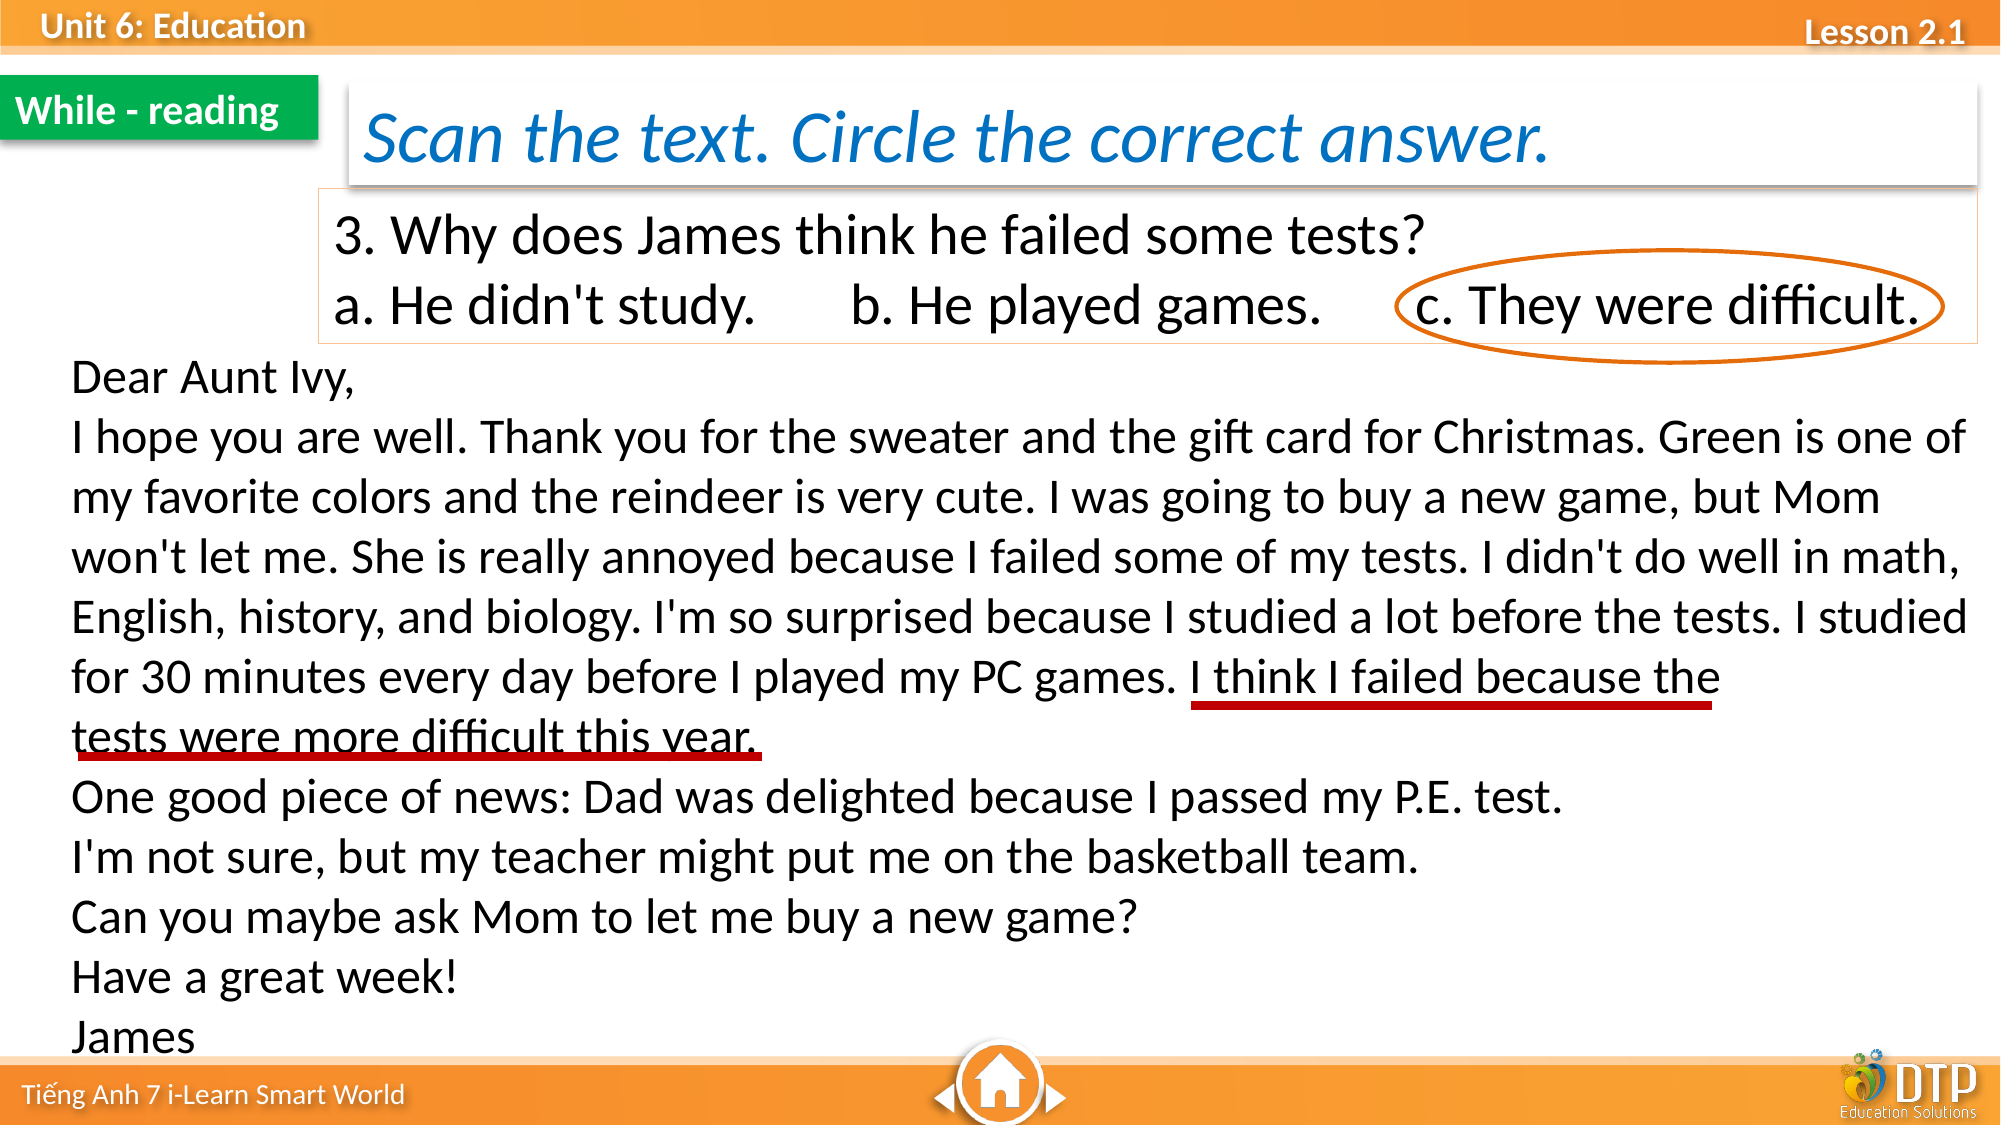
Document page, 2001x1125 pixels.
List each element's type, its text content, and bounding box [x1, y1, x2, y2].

text_box While - reading [0, 75, 319, 140]
text_box Dear Aunt Ivy, I hope you are well. Thank you for the sweater and the gift card for Christmas. Green is one of my favorite colors and the reindeer is very cute. I was going to buy a new game, but Mom won't let me. She is really annoyed because I failed some of my tests. I didn't do well in math, English, history, and biology. I'm so surprised because I studied a lot before the tests. I studied for 30 minutes every day before I played my PC games. I think I failed because the tests were more difficult this year. One good piece of news: Dad was delighted because I passed my P.E. test. I'm not sure, but my teacher might put me on the basketball team. Can you maybe ask Mom to let me buy a new game? Have a great week! James [56, 336, 2000, 1072]
picture [0, 0, 2001, 1125]
text_box [1394, 248, 1945, 365]
text_box Scan the text. Circle the correct answer. [348, 80, 1978, 185]
text_box 3. Why does James think he failed some tests? a. He didn't study. b. He played games. c. They were difficult. [318, 188, 1978, 344]
